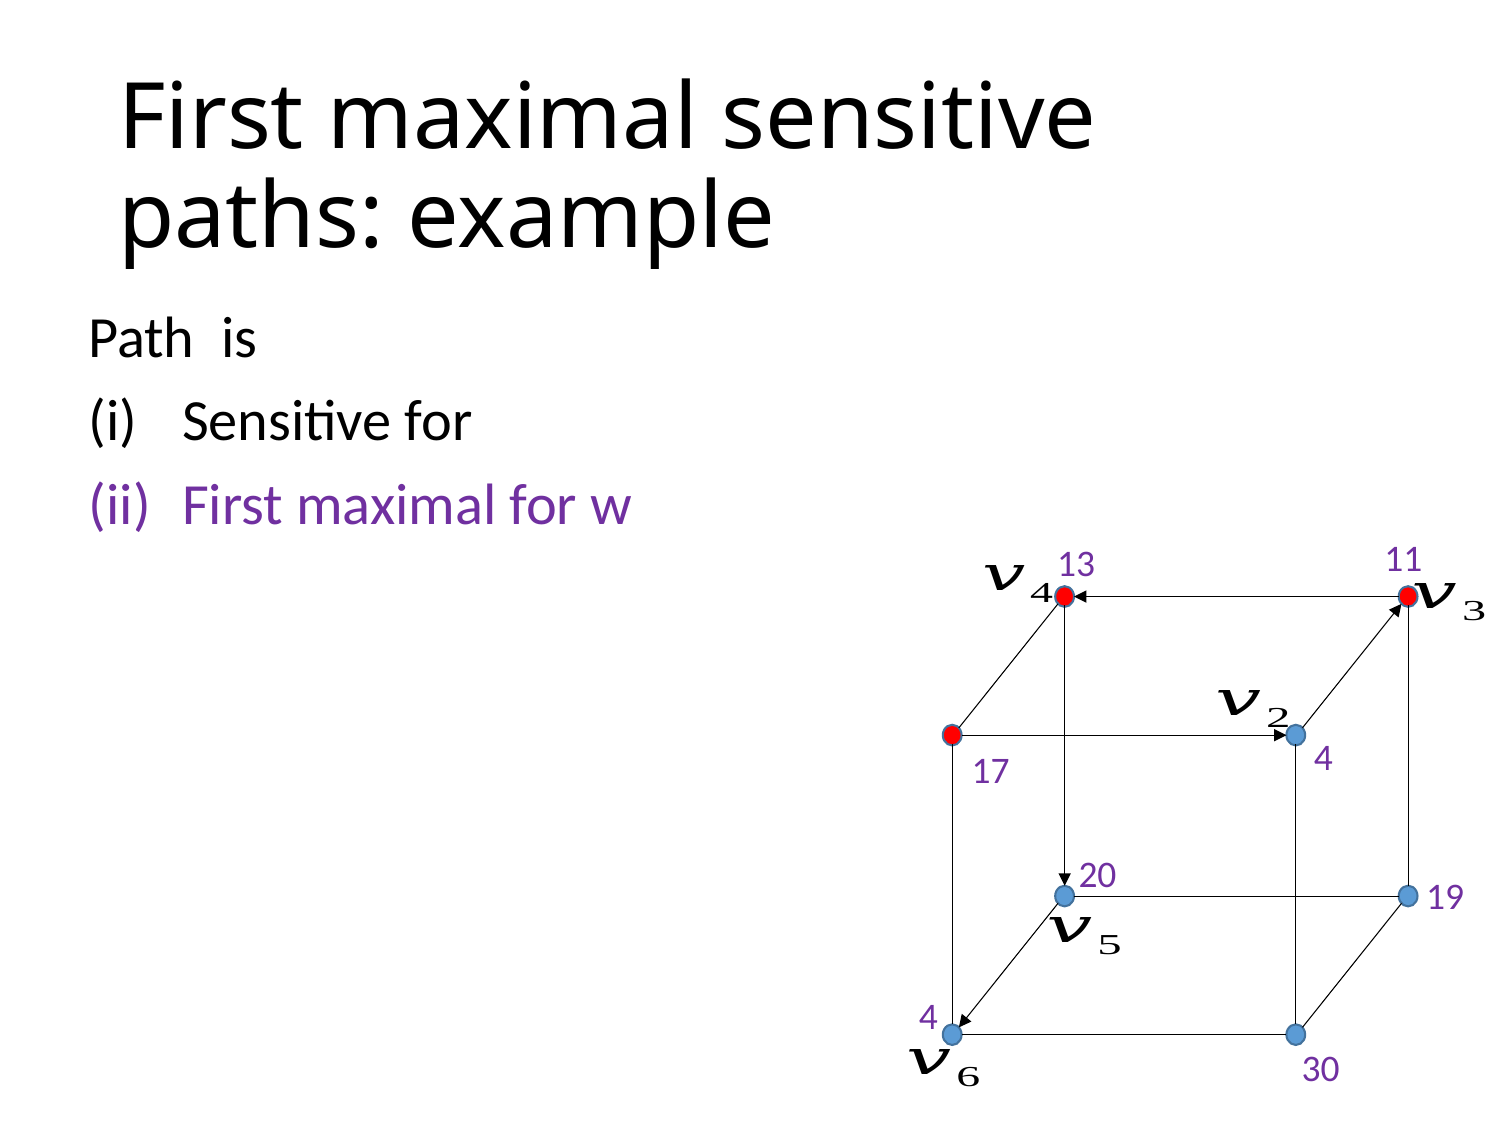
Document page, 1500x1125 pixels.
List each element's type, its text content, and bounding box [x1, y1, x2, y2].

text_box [958, 603, 1058, 728]
text_box [1054, 885, 1073, 908]
text_box 11 [1369, 526, 1438, 587]
text_box [1397, 587, 1419, 608]
text_box 4 [1299, 725, 1348, 786]
text_box [941, 723, 963, 747]
text_box [948, 1023, 963, 1047]
text_box 13 [1042, 532, 1110, 592]
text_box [1302, 603, 1402, 728]
text_box [1054, 592, 1075, 608]
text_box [958, 903, 1058, 1028]
text_box [1285, 723, 1301, 747]
text_box [1285, 1023, 1307, 1039]
text_box 20 [1063, 842, 1132, 903]
text_box 19 [1411, 865, 1480, 925]
text_box [1397, 884, 1411, 908]
text_box 4 [904, 984, 953, 1045]
text_box 30 [1286, 1036, 1355, 1097]
title First maximal sensitive paths: example [103, 59, 1397, 278]
text_box 17 [956, 738, 1025, 799]
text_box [1302, 903, 1402, 1028]
